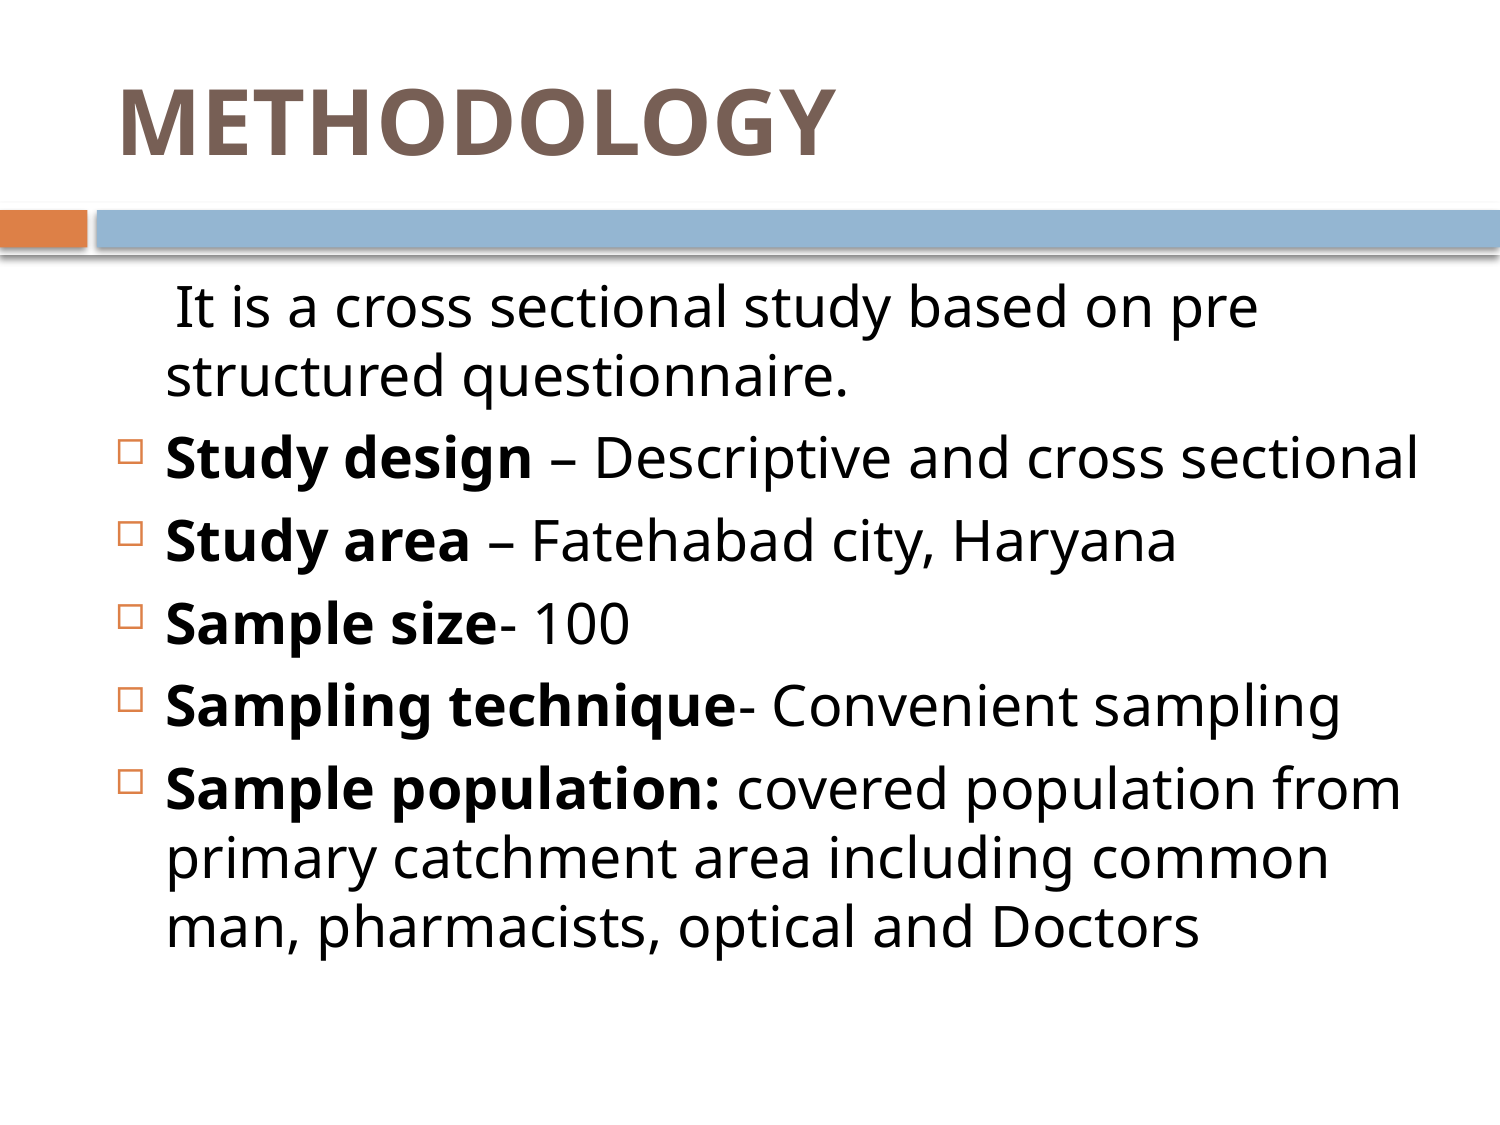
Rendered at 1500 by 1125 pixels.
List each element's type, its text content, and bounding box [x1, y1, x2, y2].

title METHODOLOGY [100, 37, 1438, 200]
list It is a cross sectional study based on pre structured questionnaire. Study design – Descriptive and cross sectional Study area – Fatehabad city, Haryana Sample size- 100 Sampling technique- Convenient sampling Sample population: covered population from primary catchment area including common man, pharmacists, optical and Doctors [100, 262, 1438, 1000]
